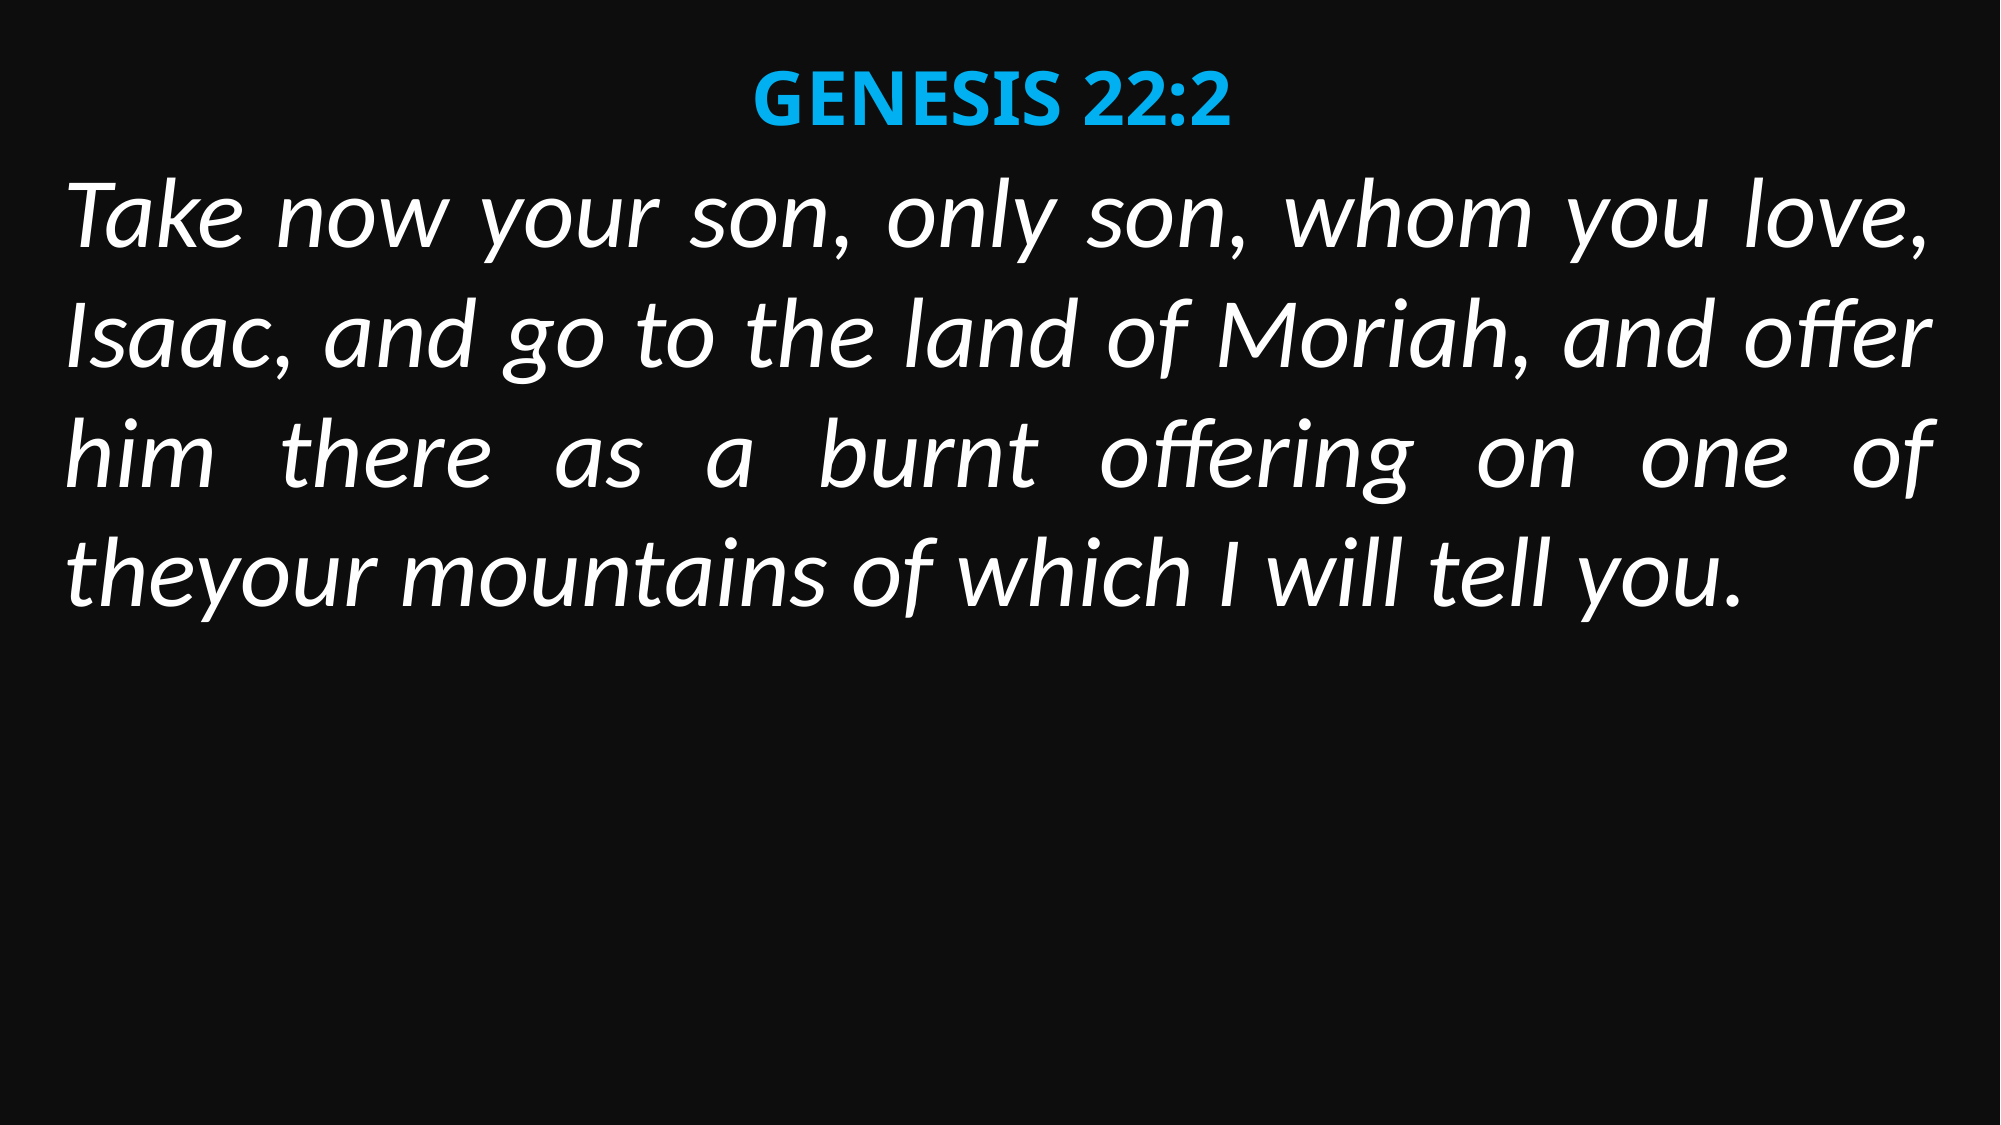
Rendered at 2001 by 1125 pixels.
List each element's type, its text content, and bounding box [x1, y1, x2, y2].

text_box Take now your son, only son, whom you love, Isaac, and go to the land of Moriah, and offer him there as a burnt offering on one of theyour mountains of which I will tell you. [49, 139, 1951, 635]
subtitle Genesis 22:2 [34, 42, 1951, 184]
